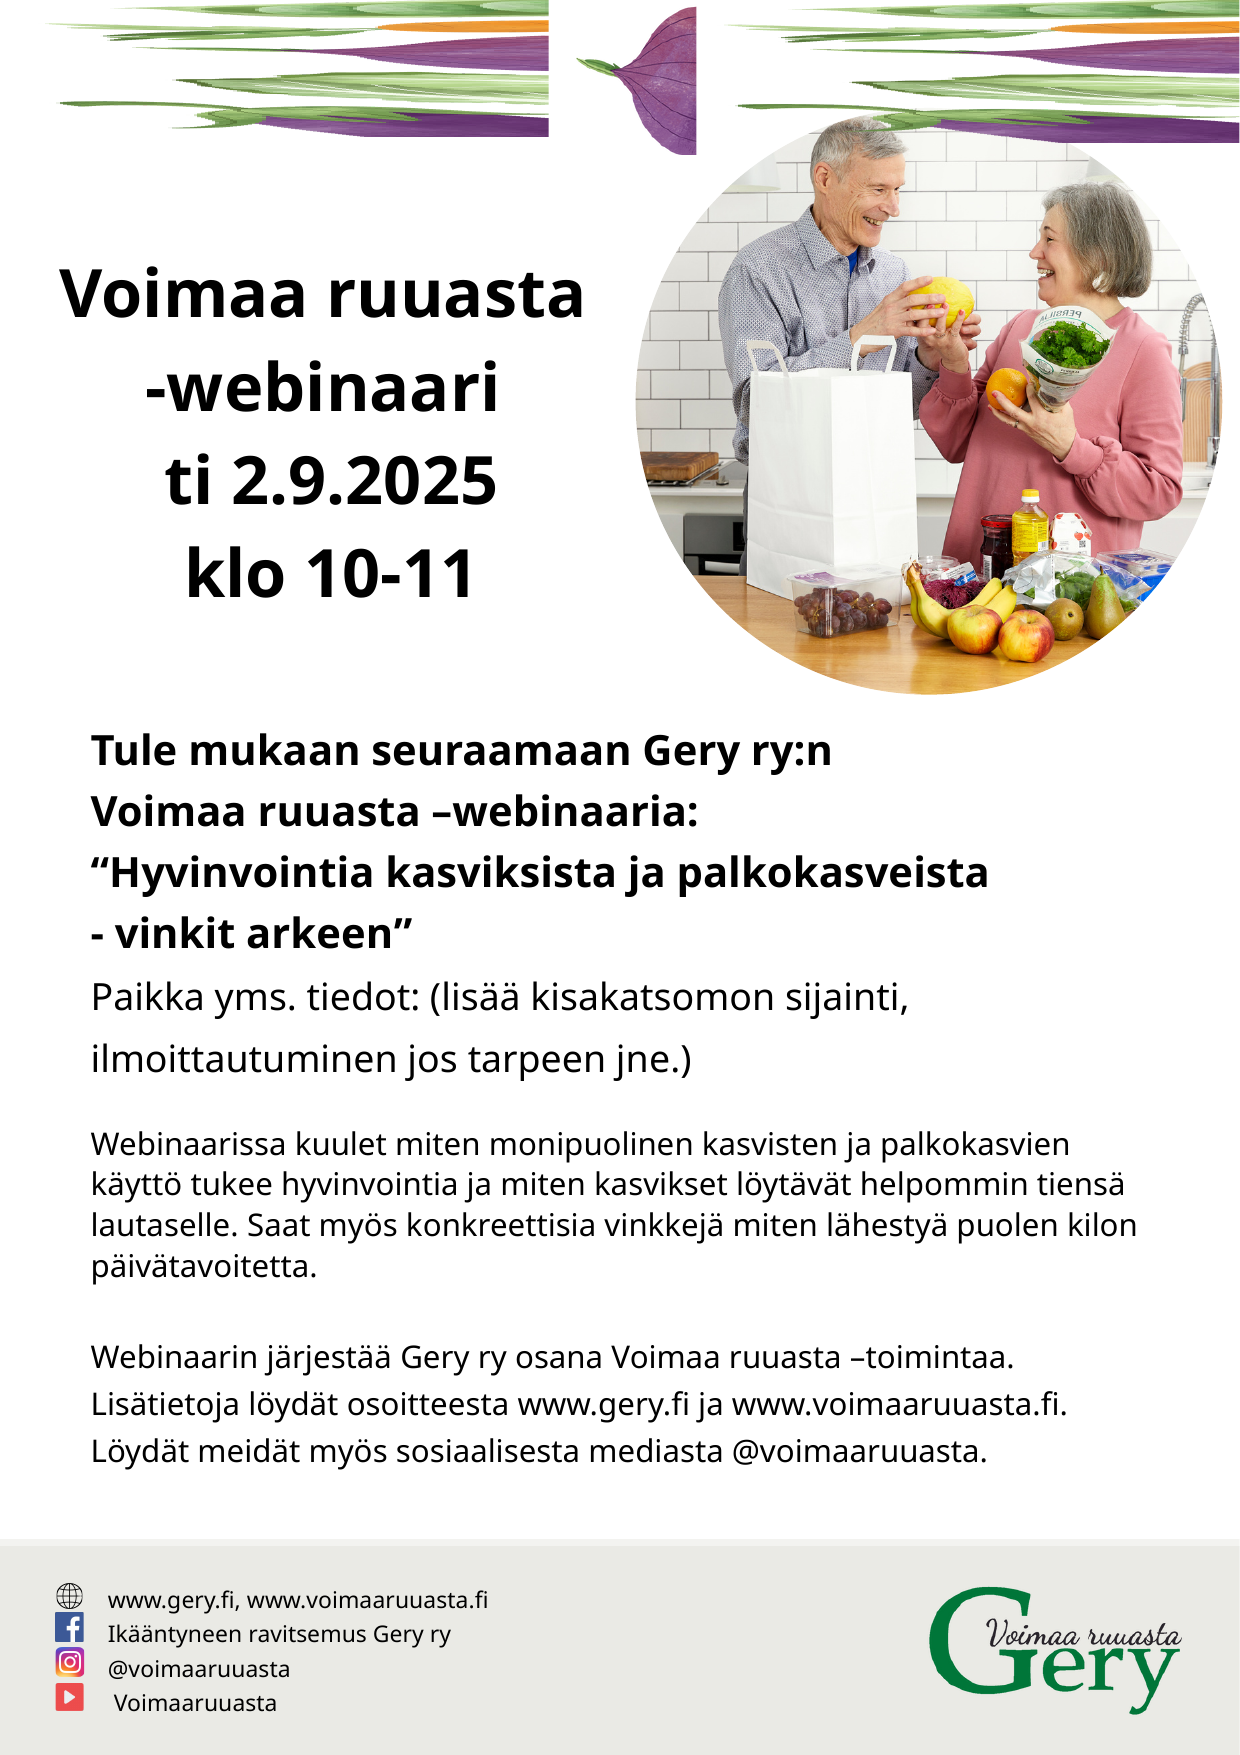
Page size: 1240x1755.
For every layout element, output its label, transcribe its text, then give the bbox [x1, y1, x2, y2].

text_box www.gery.fi, www.voimaaruuasta.fi Ikääntyneen ravitsemus Gery ry @voimaaruuasta Voimaaruuasta [107, 1578, 526, 1717]
text_box Webinaarin järjestää Gery ry osana Voimaa ruuasta –toimintaa. Lisätietoja löydät osoitteesta www.gery.fi ja www.voimaaruuasta.fi. Löydät meidät myös sosiaalisesta mediasta @voimaaruuasta. [90, 1328, 1221, 1470]
text_box Tule mukaan seuraamaan Gery ry:n Voimaa ruuasta –webinaaria: “Hyvinvointia kasviksista ja palkokasveista - vinkit arkeen” Paikka yms. tiedot: (lisää kisakatsomon sijainti, ilmoittautuminen jos tarpeen jne.) Webinaarissa kuulet miten monipuolinen kasvisten ja palkokasvien käyttö tukee hyvinvointia ja miten kasvikset löytävät helpommin tiensä lautaselle. Saat myös konkreettisia vinkkejä miten lähestyä puolen kilon päivätavoitetta. [90, 712, 1168, 1325]
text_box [54, 1583, 85, 1712]
text_box [890, 1550, 1217, 1747]
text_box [0, 0, 1240, 695]
text_box [0, 1539, 1240, 1755]
